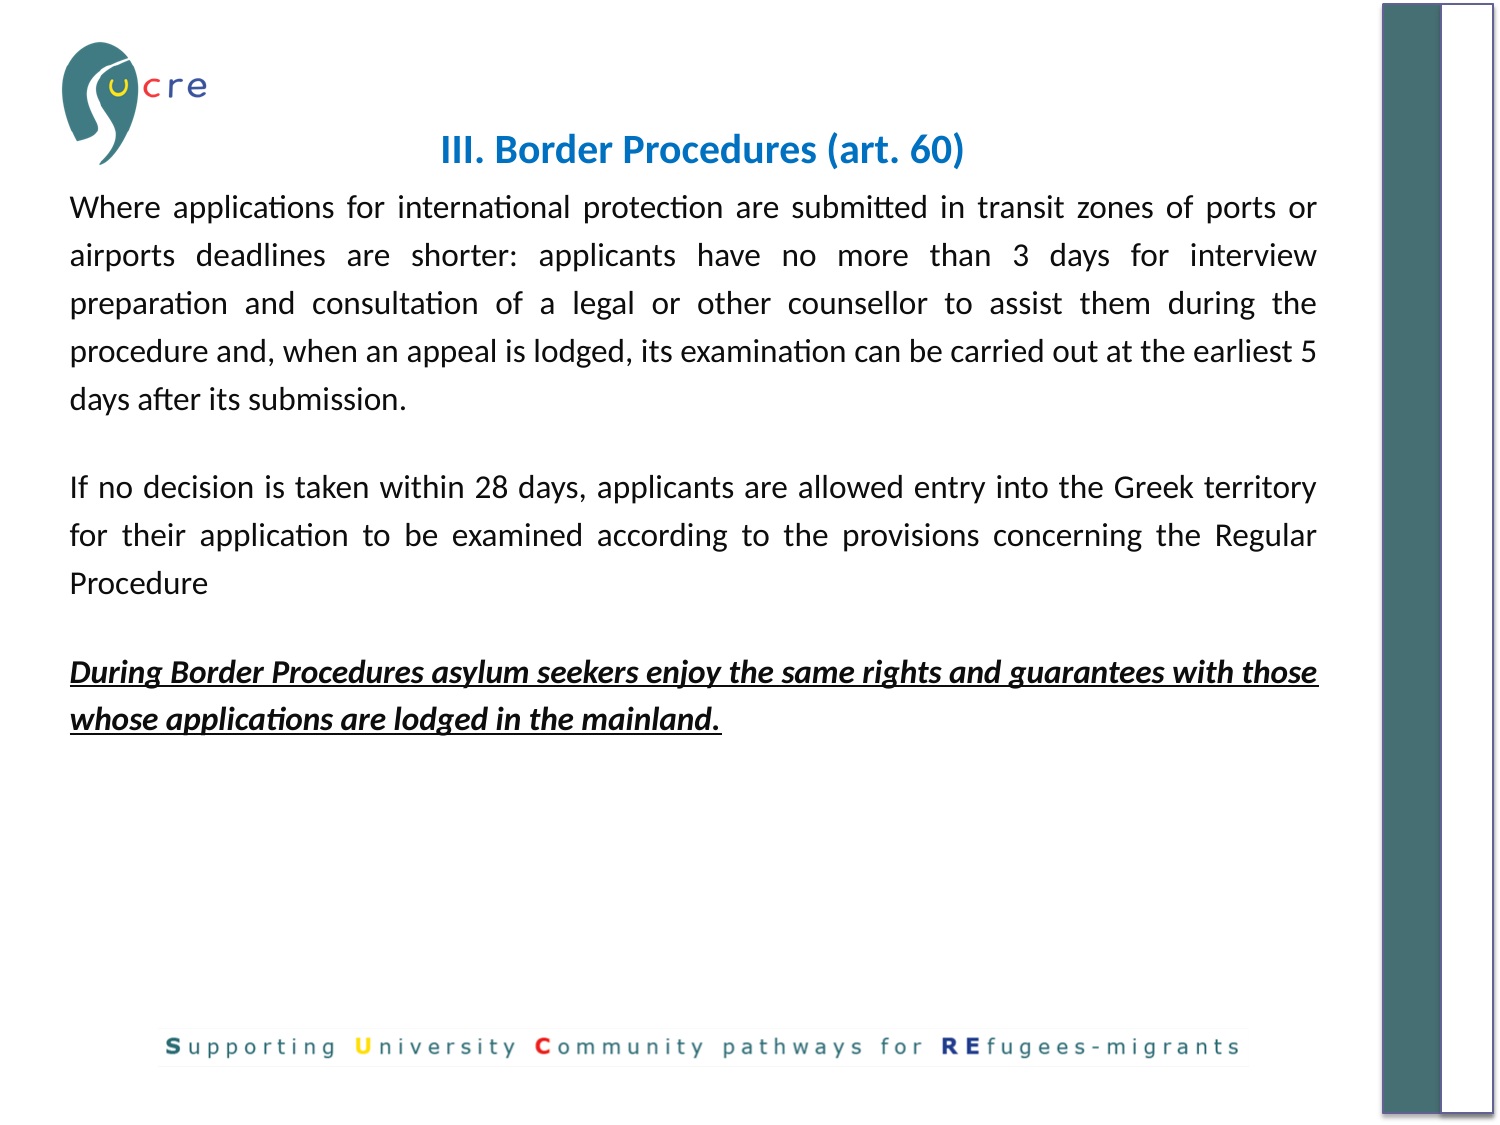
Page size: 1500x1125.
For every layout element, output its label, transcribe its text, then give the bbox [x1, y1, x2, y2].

list Where applications for international protection are submitted in transit zones of ports or airports deadlines are shorter: applicants have no more than 3 days for interview preparation and consultation of a legal or other counsellor to assist them during the procedure and, when an appeal is lodged, its examination can be carried out at the earliest 5 days after its submission. If no decision is taken within 28 days, applicants are allowed entry into the Greek territory for their application to be examined according to the provisions concerning the Regular Procedure During Border Procedures asylum seekers enjoy the same rights and guarantees with those whose applications are lodged in the mainland. [54, 170, 1335, 911]
title III. Border Procedures (art. 60) [114, 97, 1293, 170]
picture [156, 1026, 1250, 1068]
